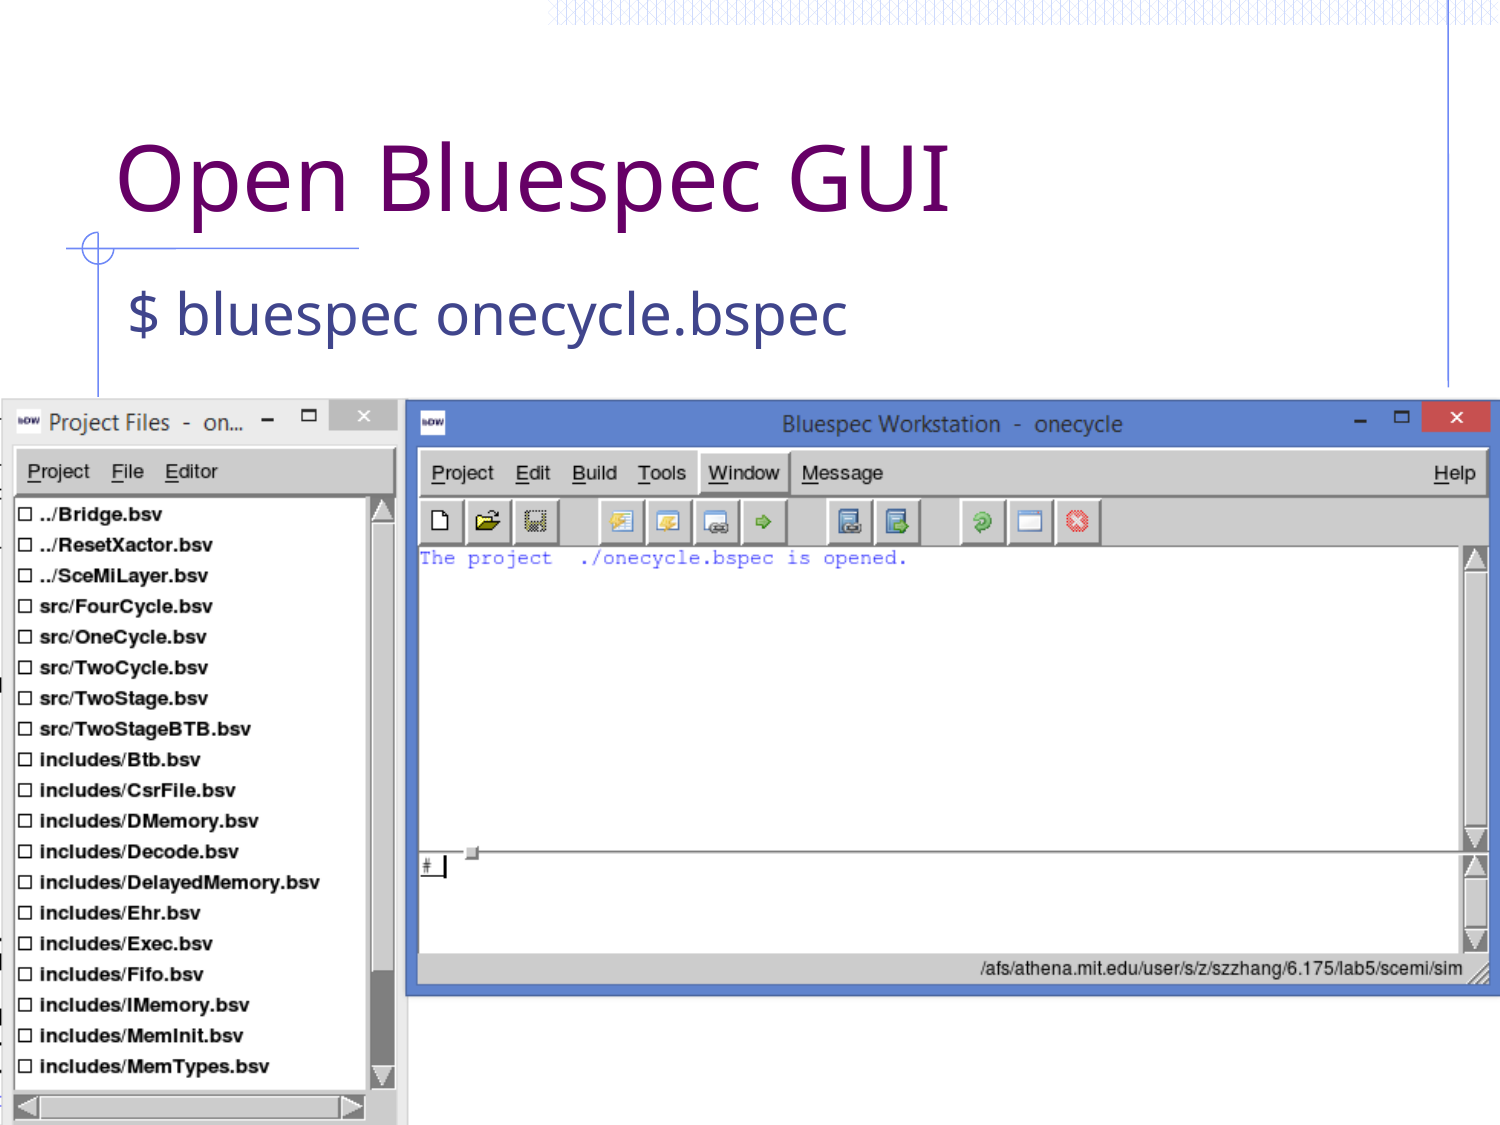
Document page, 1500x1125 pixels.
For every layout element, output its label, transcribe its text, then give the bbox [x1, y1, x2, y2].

picture [0, 397, 1500, 1125]
list $ bluespec onecycle.bspec [112, 269, 1388, 396]
title Open Bluespec GUI [99, 49, 1413, 238]
